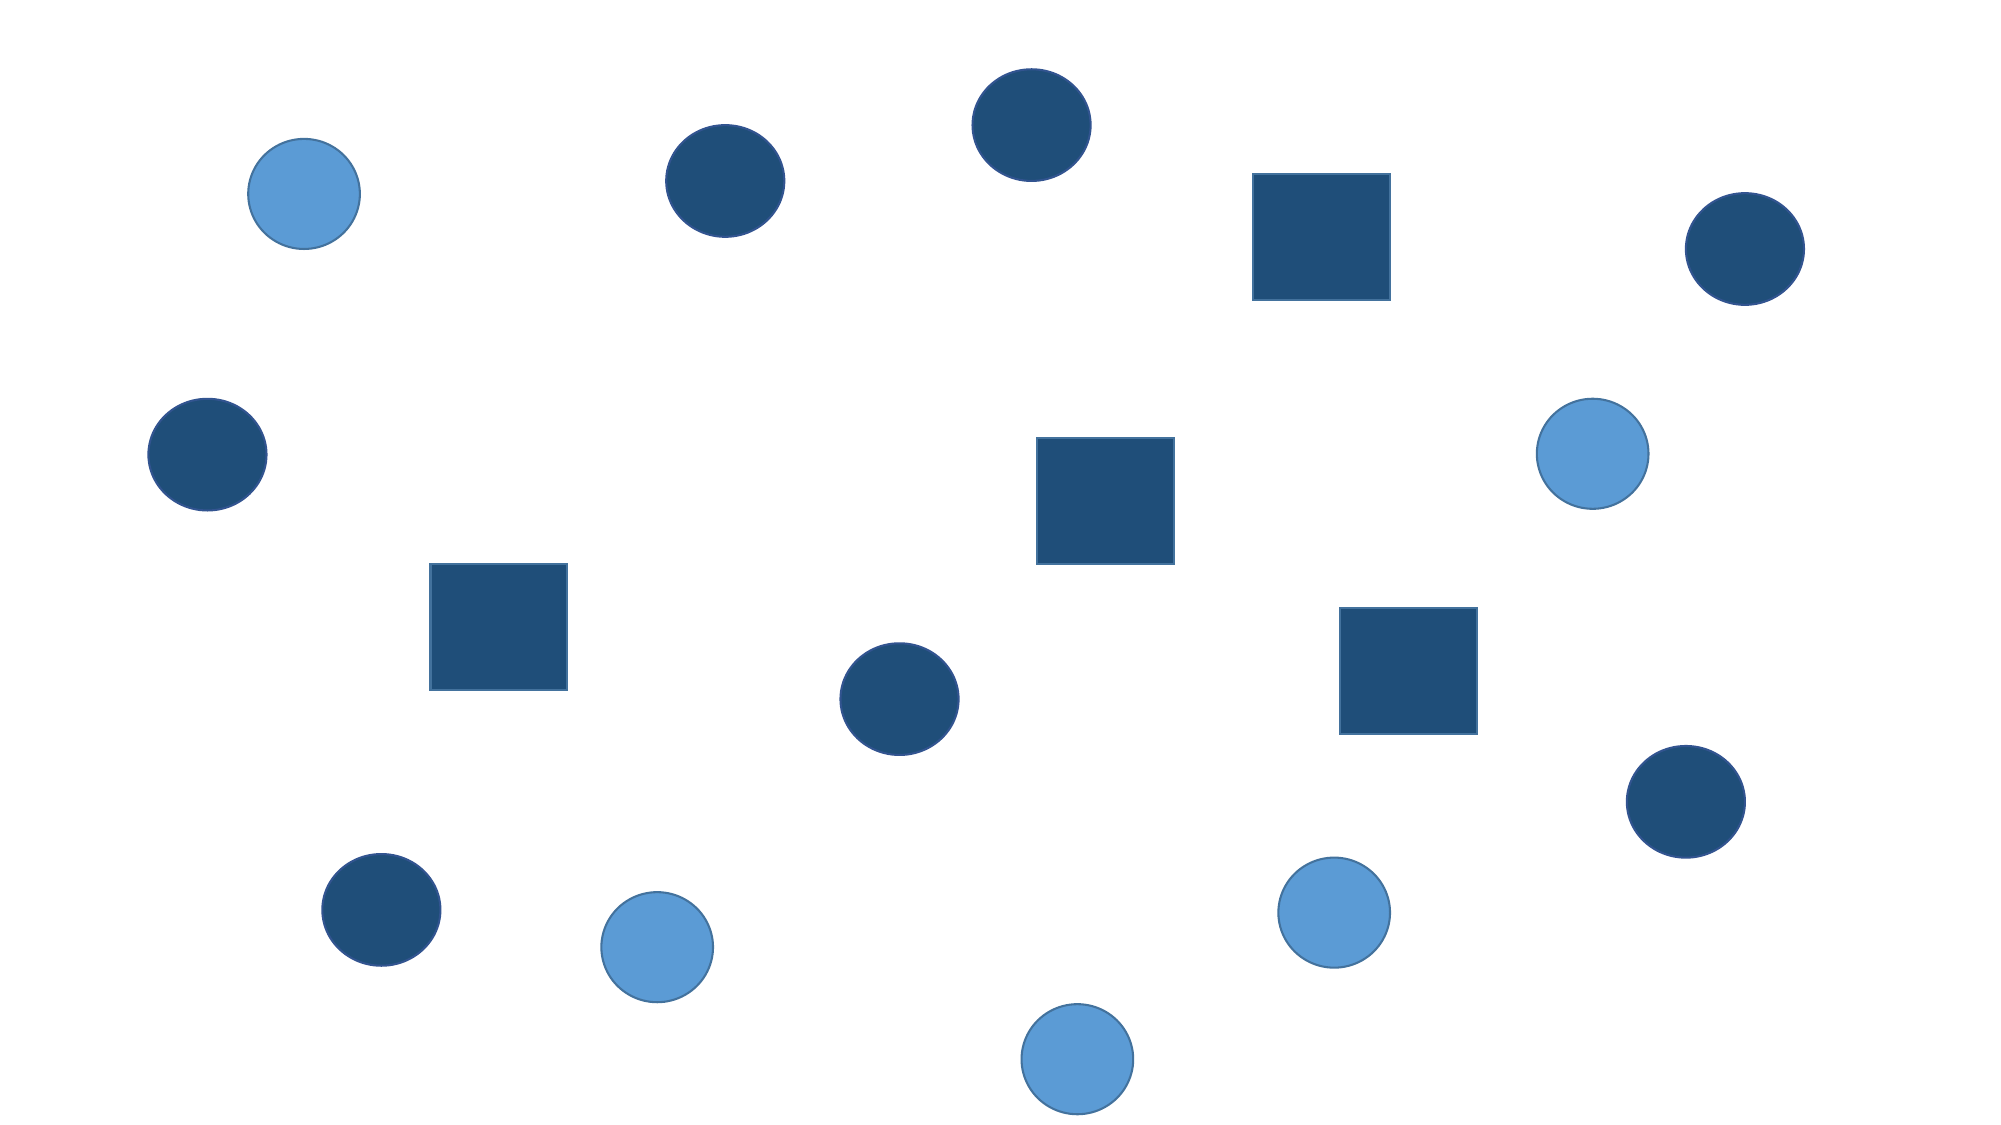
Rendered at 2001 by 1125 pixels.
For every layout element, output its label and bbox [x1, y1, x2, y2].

text_box [1036, 437, 1175, 565]
text_box [321, 853, 442, 967]
text_box [429, 563, 568, 691]
text_box [839, 642, 960, 756]
text_box [600, 891, 715, 1004]
text_box [1020, 1003, 1135, 1116]
text_box [1684, 192, 1806, 306]
text_box [665, 124, 786, 238]
text_box [1339, 607, 1478, 735]
text_box [1535, 397, 1650, 510]
text_box [147, 397, 268, 512]
text_box [247, 137, 361, 251]
text_box [971, 68, 1092, 182]
text_box [1252, 173, 1391, 301]
text_box [1625, 744, 1746, 859]
text_box [1277, 856, 1392, 969]
